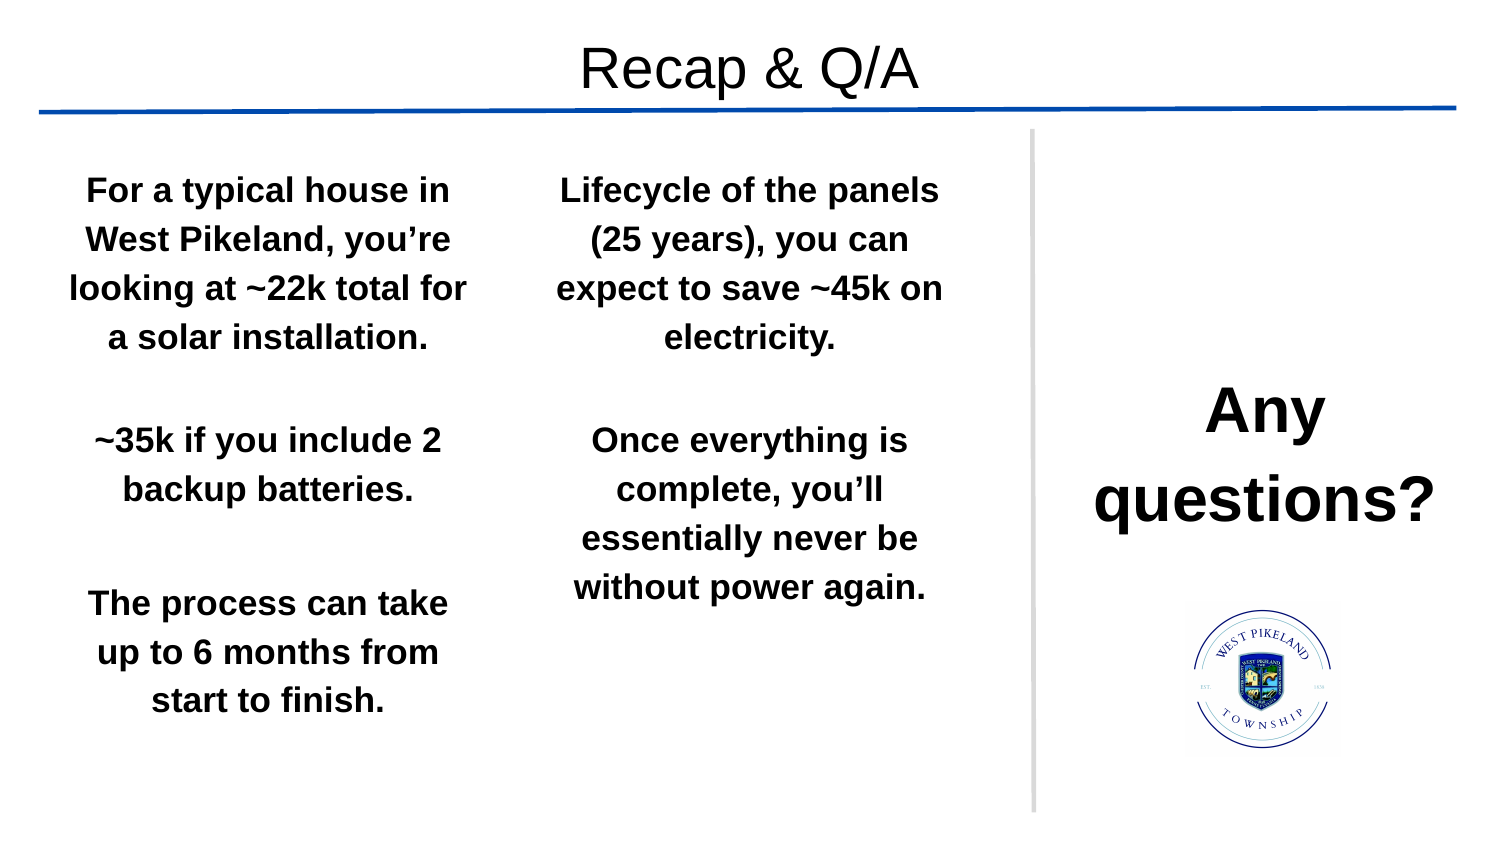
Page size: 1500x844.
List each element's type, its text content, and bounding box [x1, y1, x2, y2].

list For a typical house in West Pikeland, you’re looking at ~22k total for a solar installation. [51, 145, 486, 226]
list ~35k if you include 2 backup batteries. [51, 395, 486, 476]
list Once everything is complete, you’ll essentially never be without power again. [532, 395, 968, 476]
list Lifecycle of the panels (25 years), you can expect to save ~45k on electricity. [532, 145, 968, 226]
picture [1184, 601, 1341, 757]
list Any questions? [1048, 341, 1483, 422]
list The process can take up to 6 months from start to finish. [51, 558, 486, 639]
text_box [38, 107, 1457, 113]
title Recap & Q/A [51, 15, 1449, 106]
